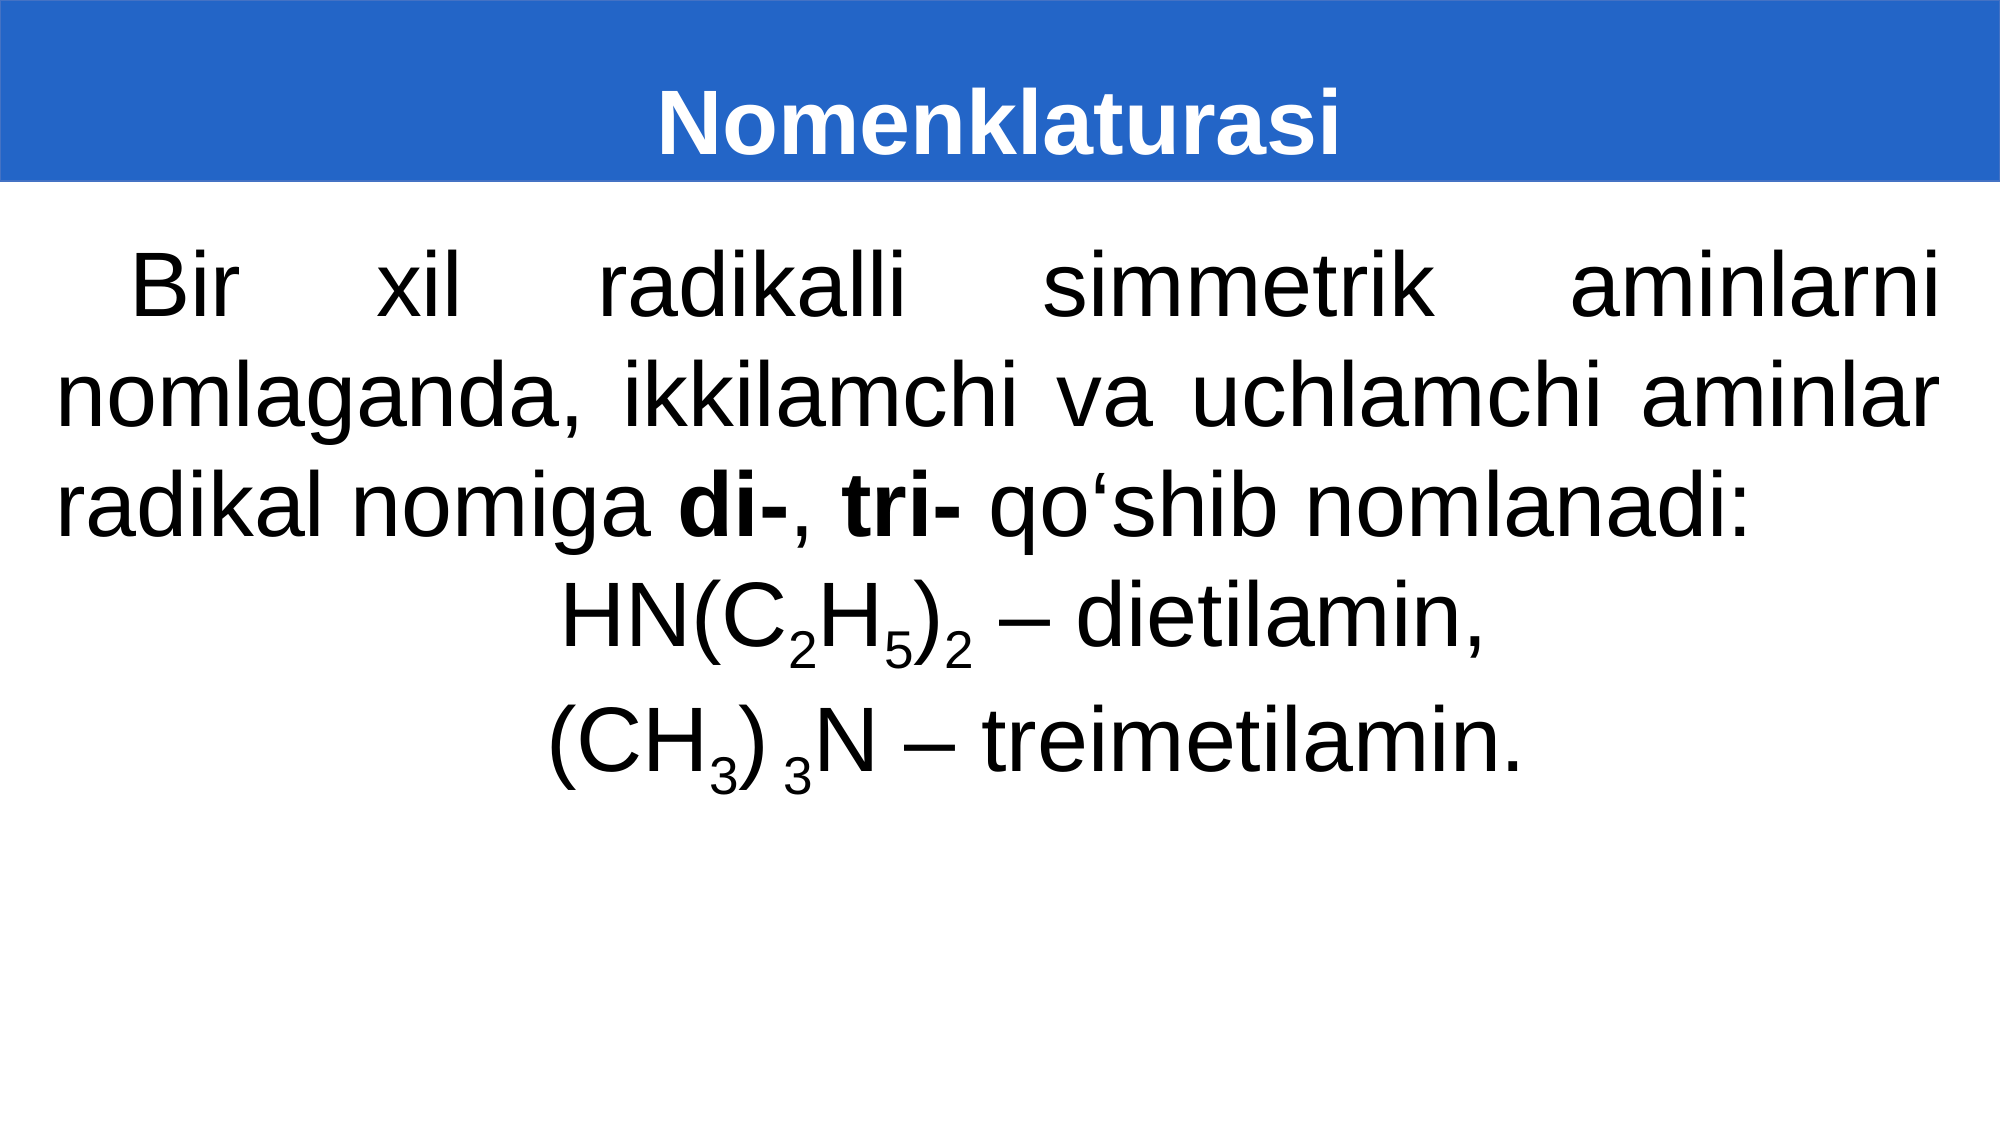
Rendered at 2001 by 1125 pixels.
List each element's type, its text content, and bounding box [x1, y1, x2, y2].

title Nomenklaturasi [0, 0, 2000, 181]
text_box Bir xil radikalli simmetrik aminlarni nomlaganda, ikkilamchi va uchlamchi aminlar radikal nomiga di-, tri- qo‘shib nomlanadi: HN(C2H5)2 – dietilamin, (CH3) 3N – treimetilamin. [40, 217, 1960, 813]
